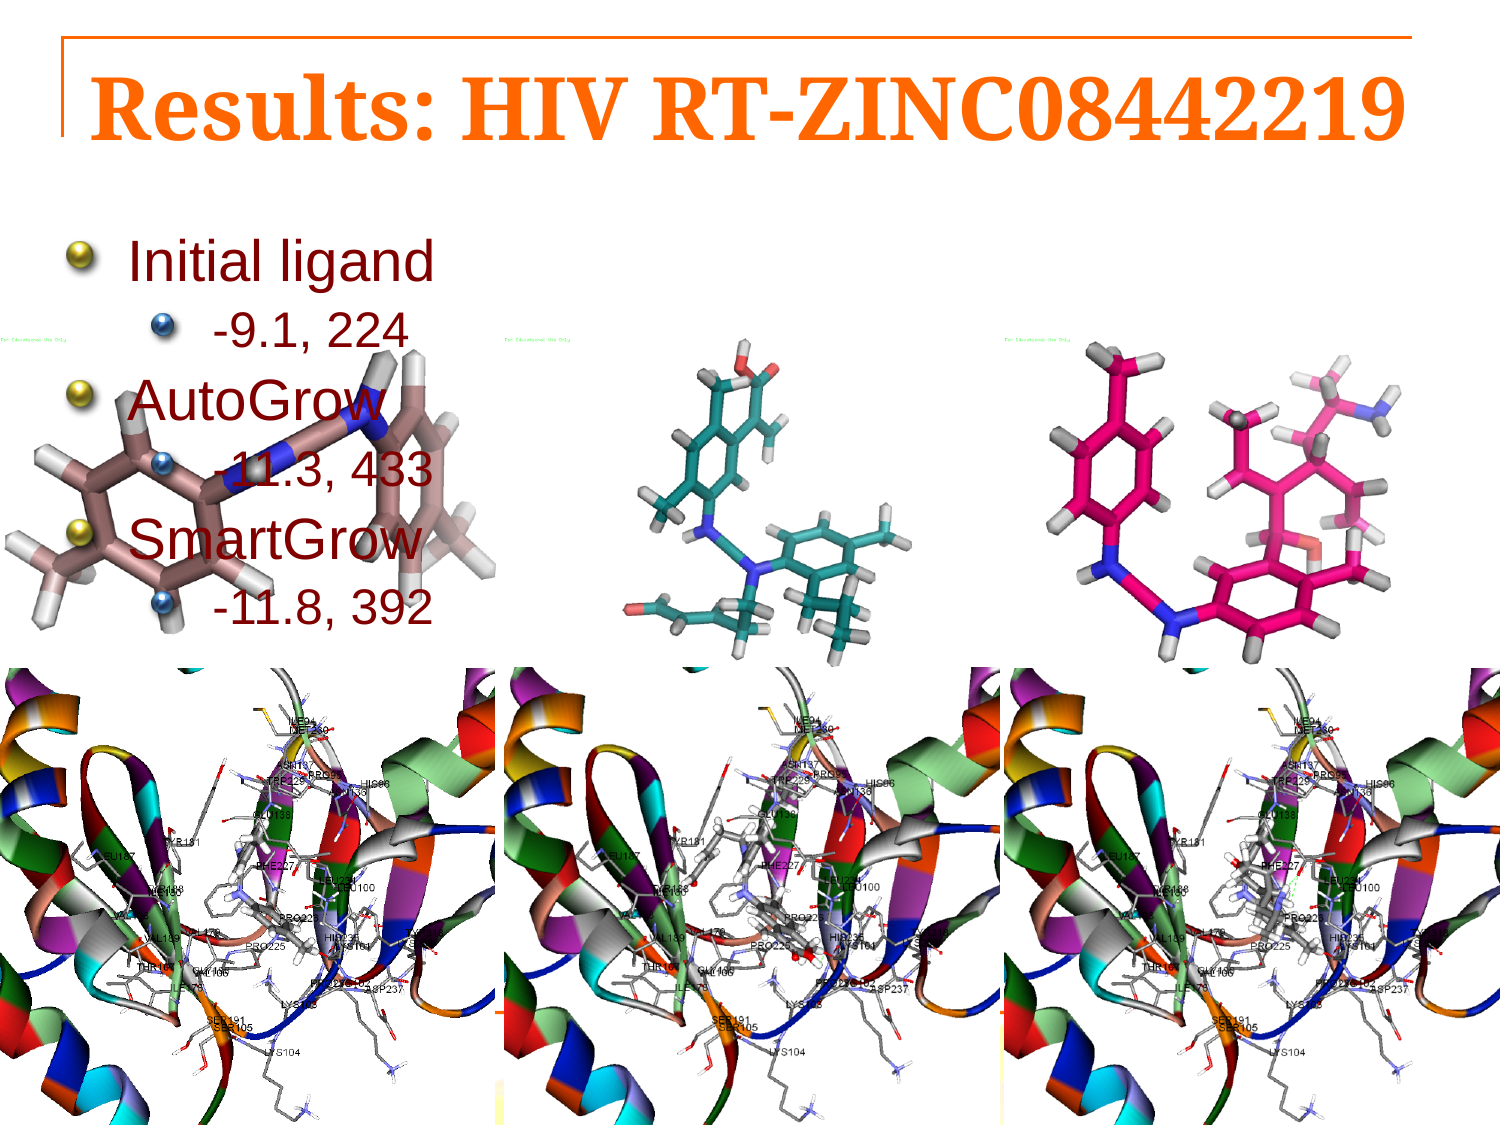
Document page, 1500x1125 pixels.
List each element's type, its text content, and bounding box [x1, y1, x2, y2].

picture [1004, 668, 1500, 1125]
list Initial ligand -9.1, 224 AutoGrow -11.3, 433 SmartGrow -11.8, 392 [62, 231, 1438, 339]
picture [1004, 337, 1500, 667]
picture [0, 310, 496, 667]
picture [504, 337, 1001, 1125]
picture [0, 668, 495, 1125]
text_box Results: HIV RT-ZINC08442219 [74, 45, 1425, 233]
picture [62, 238, 104, 280]
